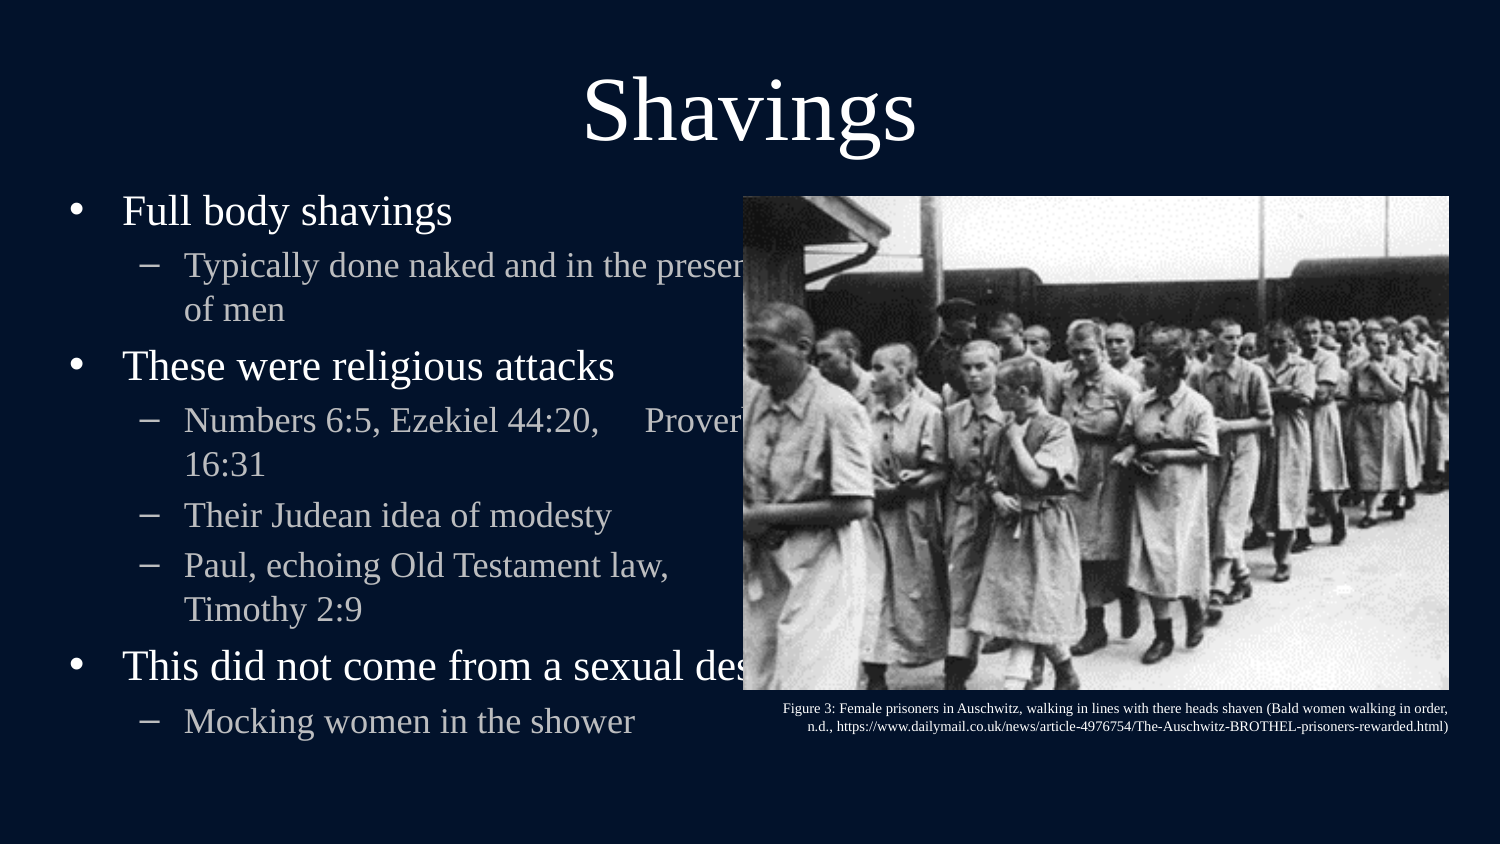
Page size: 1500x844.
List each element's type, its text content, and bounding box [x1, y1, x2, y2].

text_box Figure 3: Female prisoners in Auschwitz, walking in lines with there heads shaven (Bald women walking in order, n.d., https://www.dailymail.co.uk/news/article-4976754/The-Auschwitz-BROTHEL-prisoners-rewarded.html) [758, 691, 1464, 742]
title Shavings [75, 33, 1425, 175]
list Full body shavings Typically done naked and in the presence of men These were religious attacks Numbers 6:5, Ezekiel 44:20, Proverbs 16:31 Their Judean idea of modesty Paul, echoing Old Testament law, 1 Timothy 2:9 This did not come from a sexual desire Mocking women in the shower [54, 174, 834, 751]
picture [0, 0, 1500, 844]
